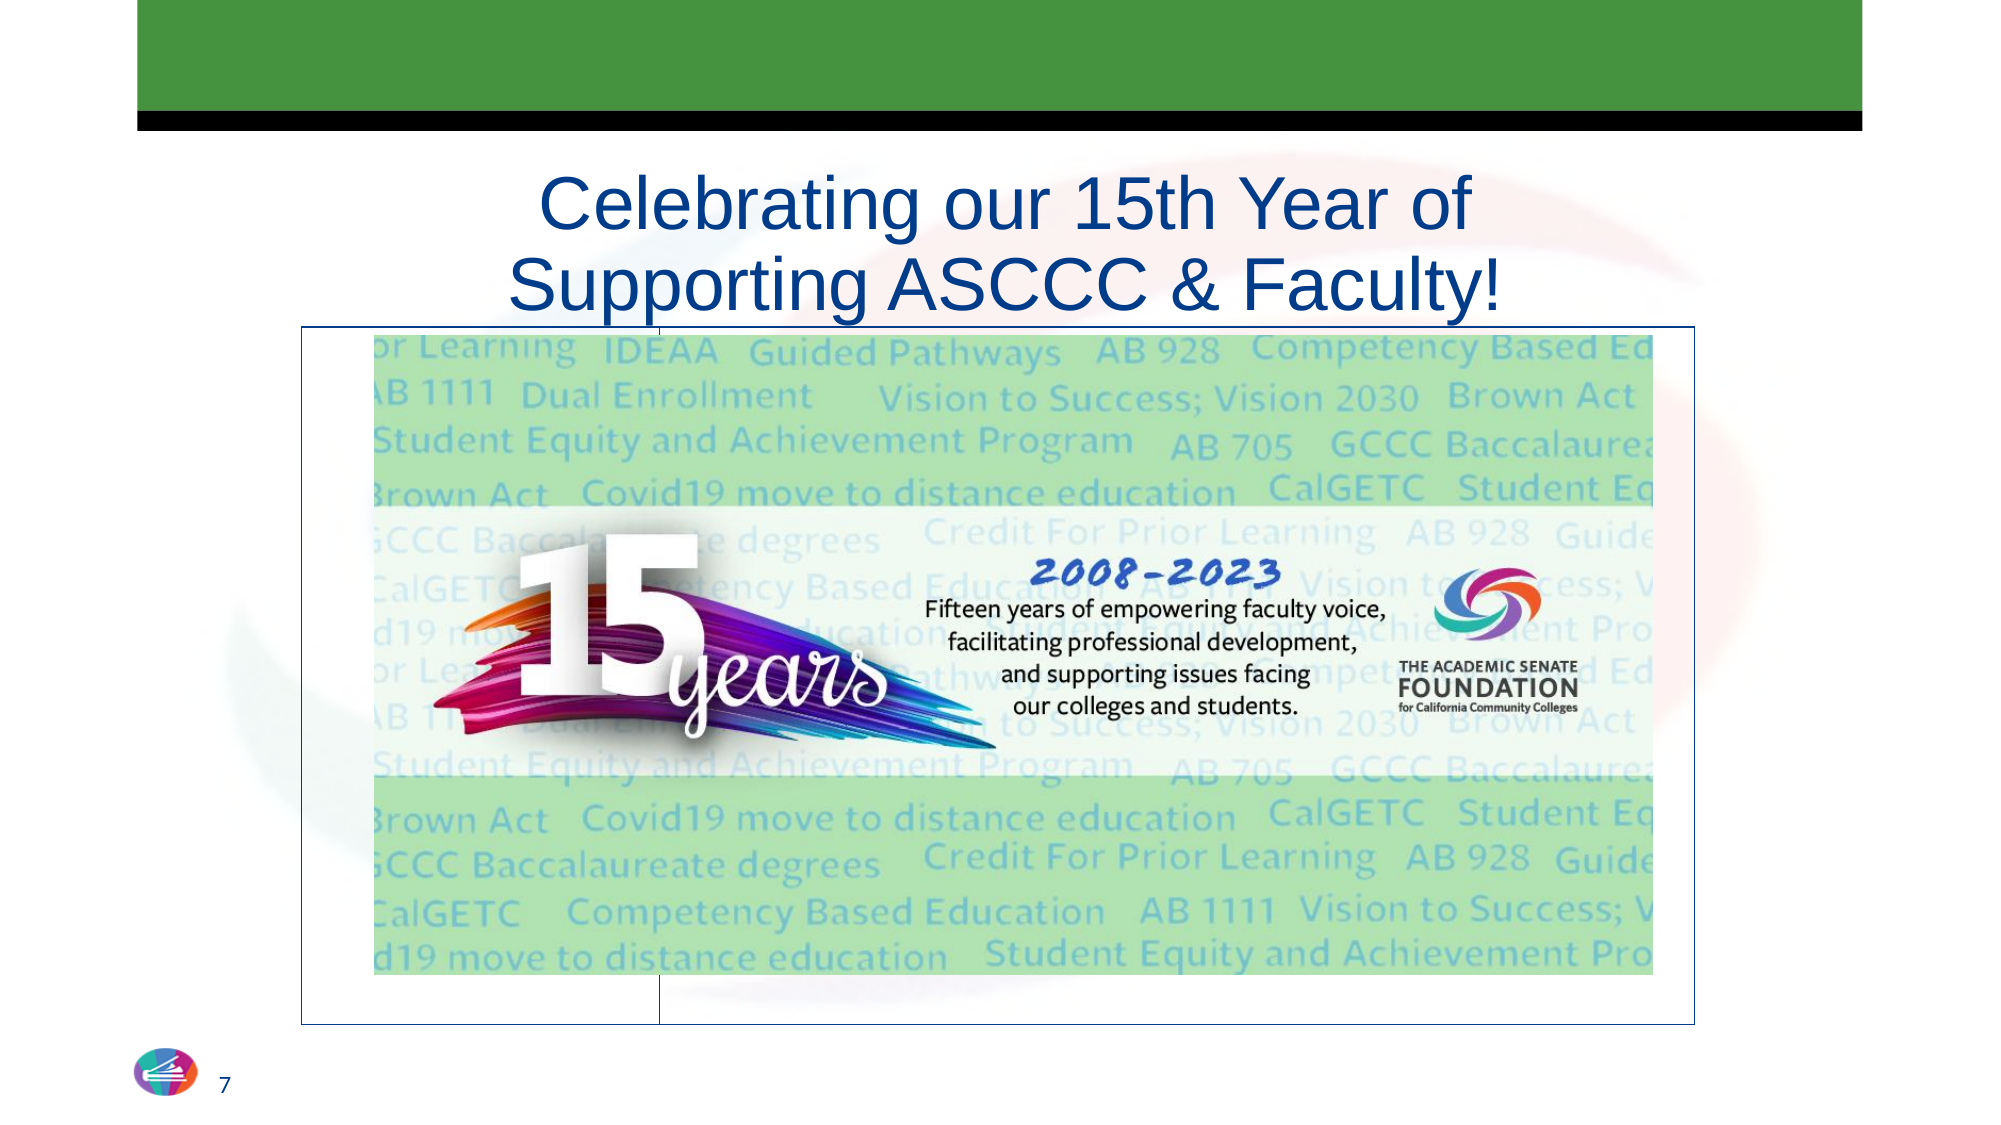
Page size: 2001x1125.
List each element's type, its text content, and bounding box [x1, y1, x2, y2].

title Celebrating our 15th Year of Supporting ASCCC & Faculty! [359, 144, 1653, 348]
table_header [302, 328, 659, 1024]
picture [0, 0, 2001, 1125]
table_header [660, 328, 1694, 1024]
